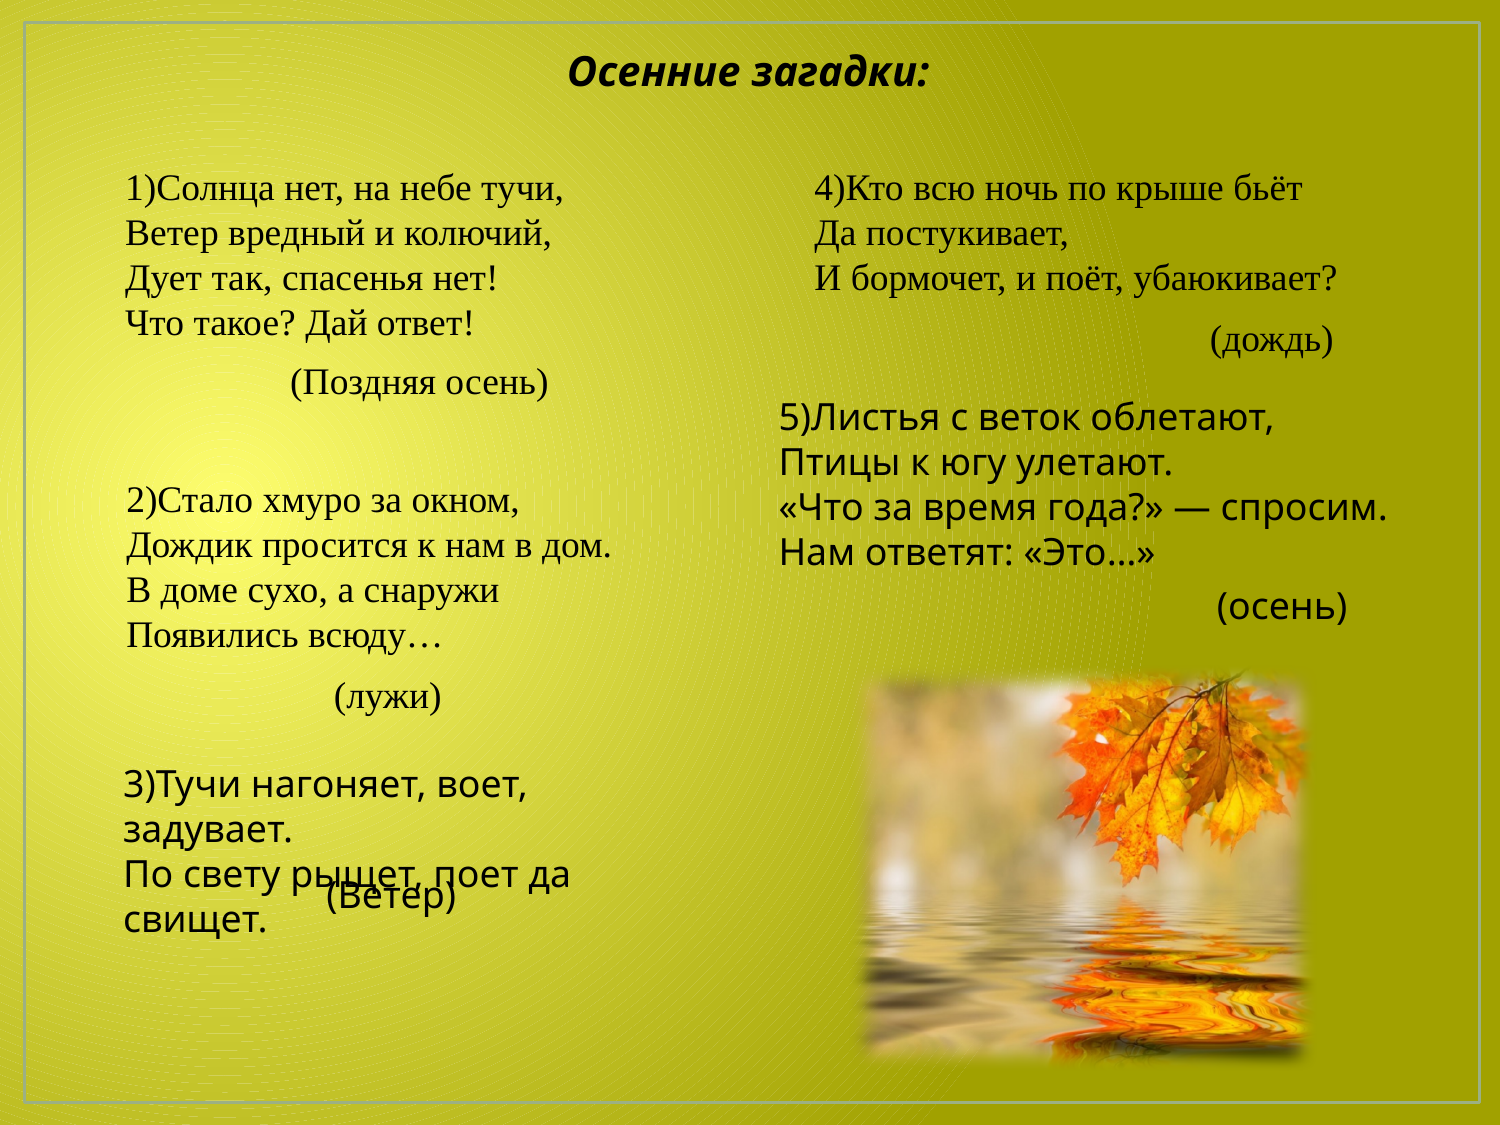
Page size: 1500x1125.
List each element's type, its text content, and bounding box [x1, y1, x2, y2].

text_box 5)Листья с веток облетают, Птицы к югу улетают. «Что за время года?» — спросим. Нам ответят: «Это…» [763, 385, 1403, 581]
text_box 2)Стало хмуро за окном, Дождик просится к нам в дом. В доме сухо, а снаружи Появились всюду… [111, 467, 628, 663]
text_box (дождь) [1195, 307, 1349, 367]
text_box (лужи) [319, 663, 457, 724]
text_box (Поздняя осень) [275, 349, 564, 410]
text_box Осенние загадки: [552, 37, 945, 102]
text_box (Ветер) [311, 864, 472, 924]
picture [848, 664, 1318, 1072]
text_box 1)Солнца нет, на небе тучи, Ветер вредный и колючий, Дует так, спасенья нет! Что такое? Дай ответ! [110, 155, 580, 351]
text_box (осень) [1202, 574, 1363, 634]
text_box 4)Кто всю ночь по крыше бьёт Да постукивает, И бормочет, и поёт, убаюкивает? [799, 155, 1354, 306]
text_box 3)Тучи нагоняет, воет, задувает. По свету рыщет, поет да свищет. [108, 752, 668, 947]
